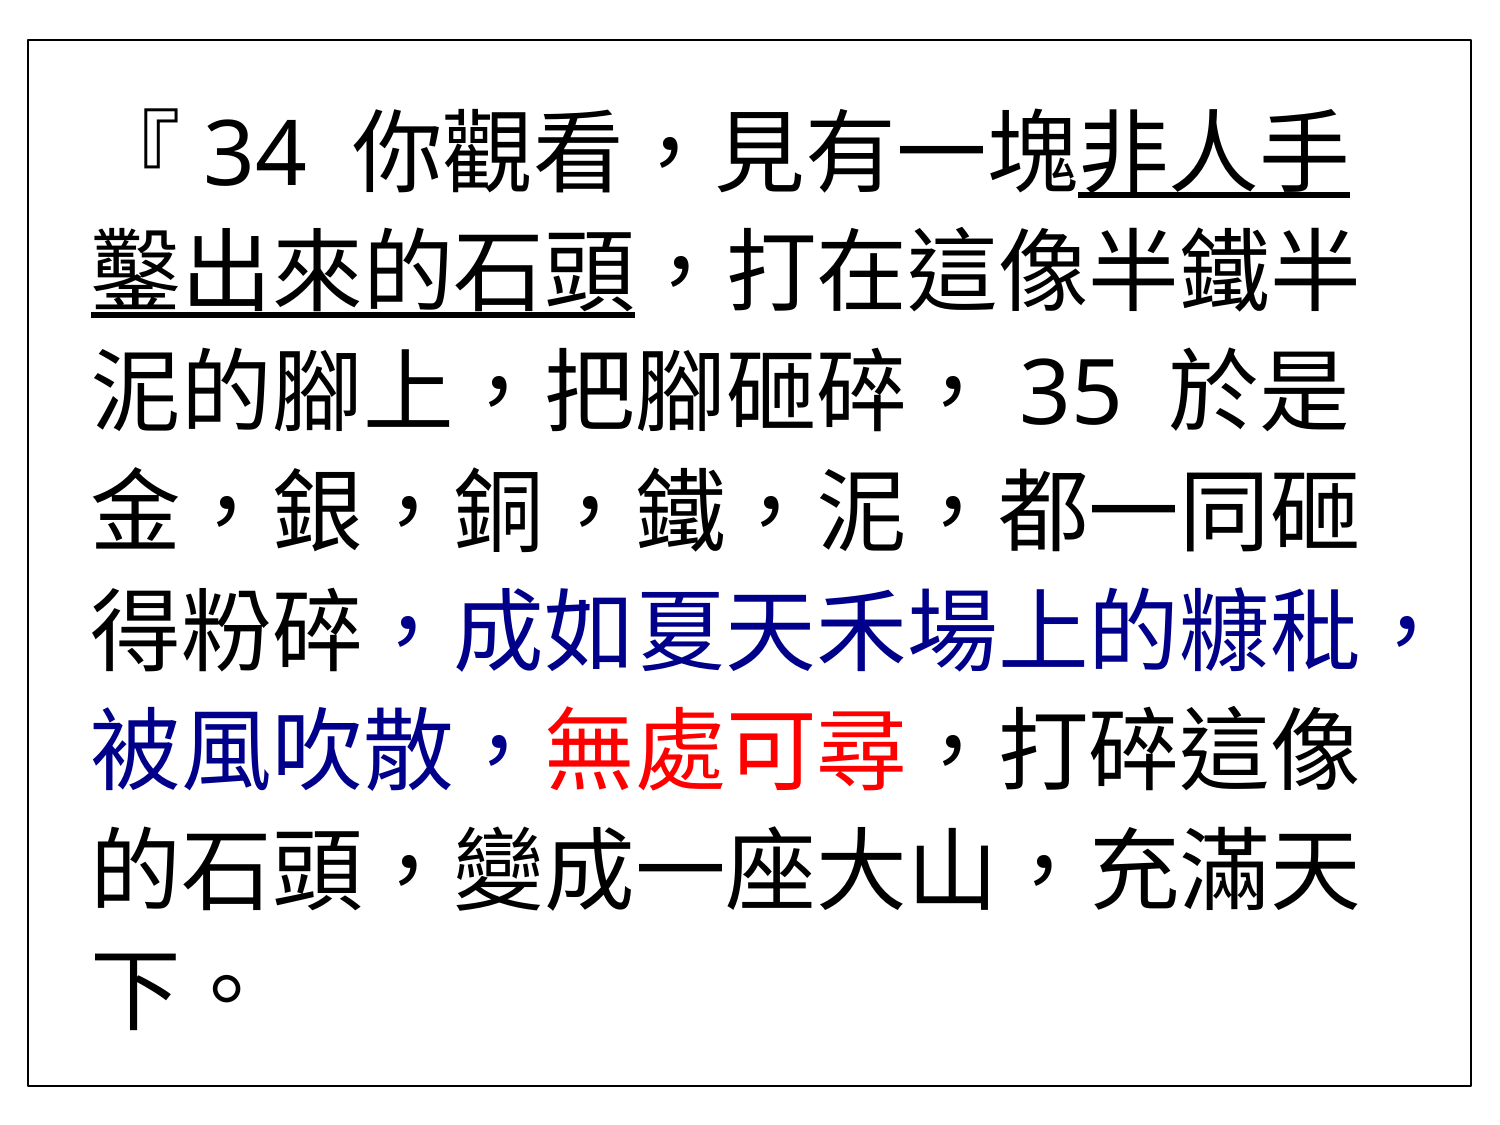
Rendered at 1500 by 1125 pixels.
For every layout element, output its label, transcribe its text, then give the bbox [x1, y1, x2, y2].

list 『34 你觀看，見有一塊非人手鑿出來的石頭，打在這像半鐵半泥的腳上，把腳砸碎，35 於是金，銀，銅，鐵，泥，都一同砸得粉碎，成如夏天禾場上的糠秕，被風吹散，無處可尋，打碎這像的石頭，變成一座大山，充滿天下。 [75, 73, 1425, 1052]
